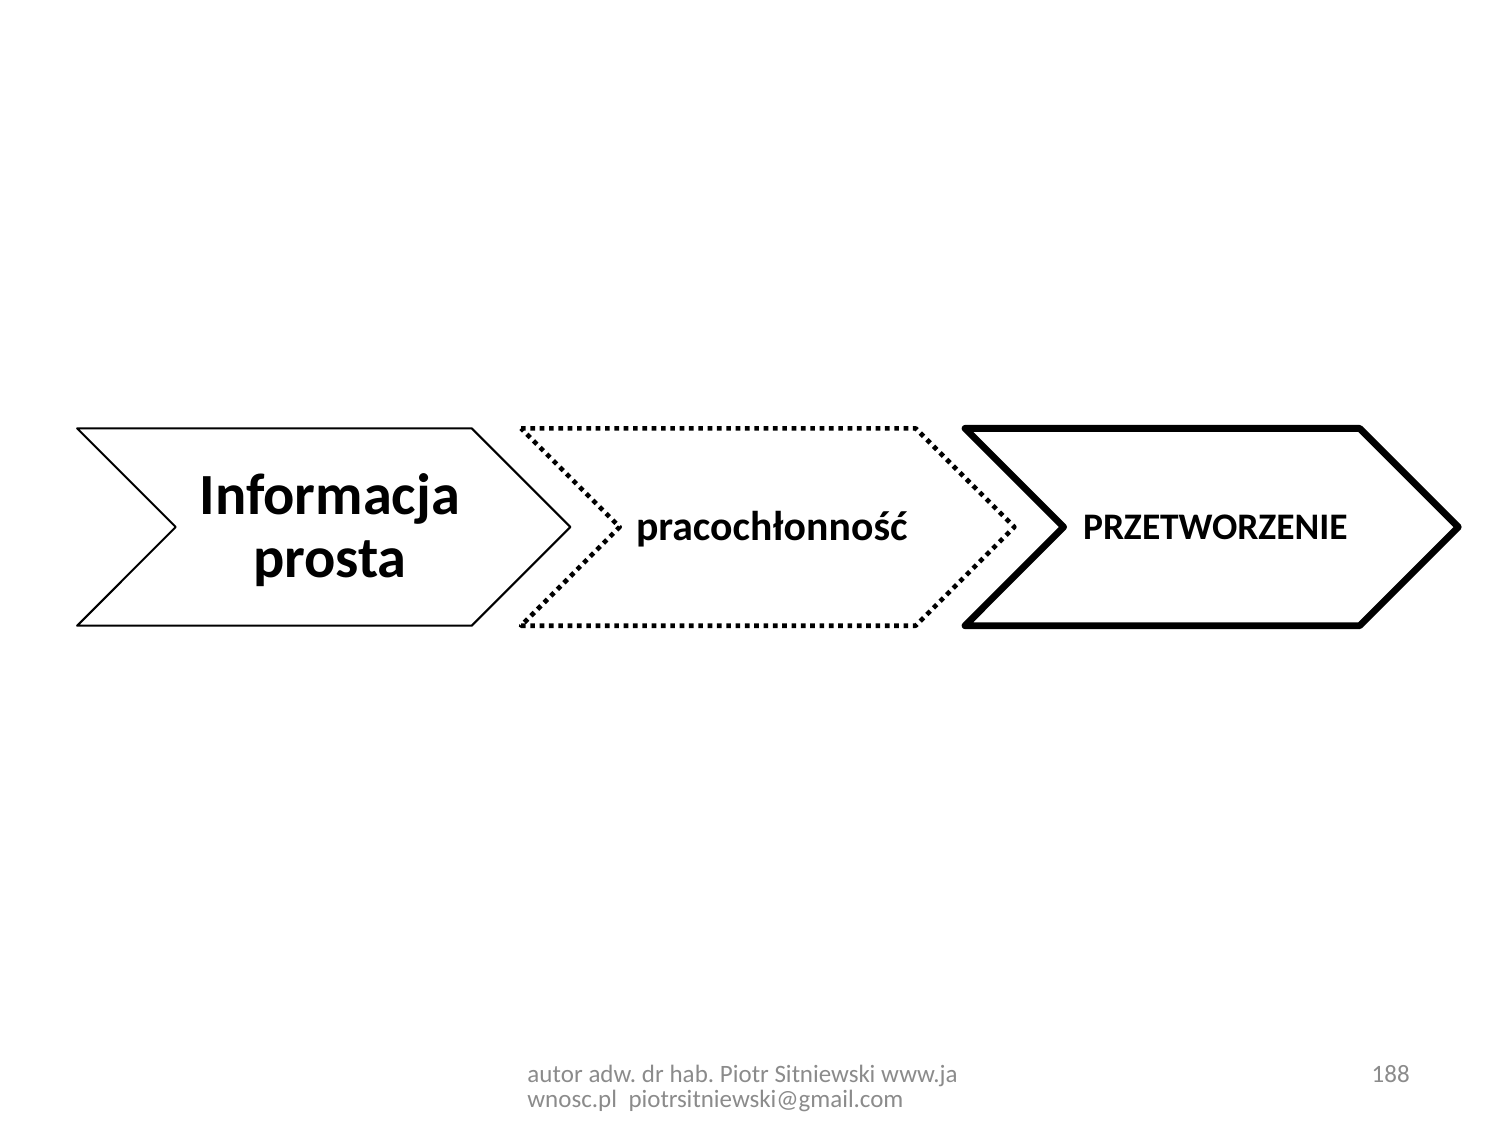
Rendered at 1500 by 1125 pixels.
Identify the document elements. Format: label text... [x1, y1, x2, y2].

slide_number 188 [1074, 1042, 1425, 1103]
footer autor adw. dr hab. Piotr Sitniewski www.jawnosc.pl piotrsitniewski@gmail.com [512, 1042, 988, 1103]
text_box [76, 113, 1459, 941]
